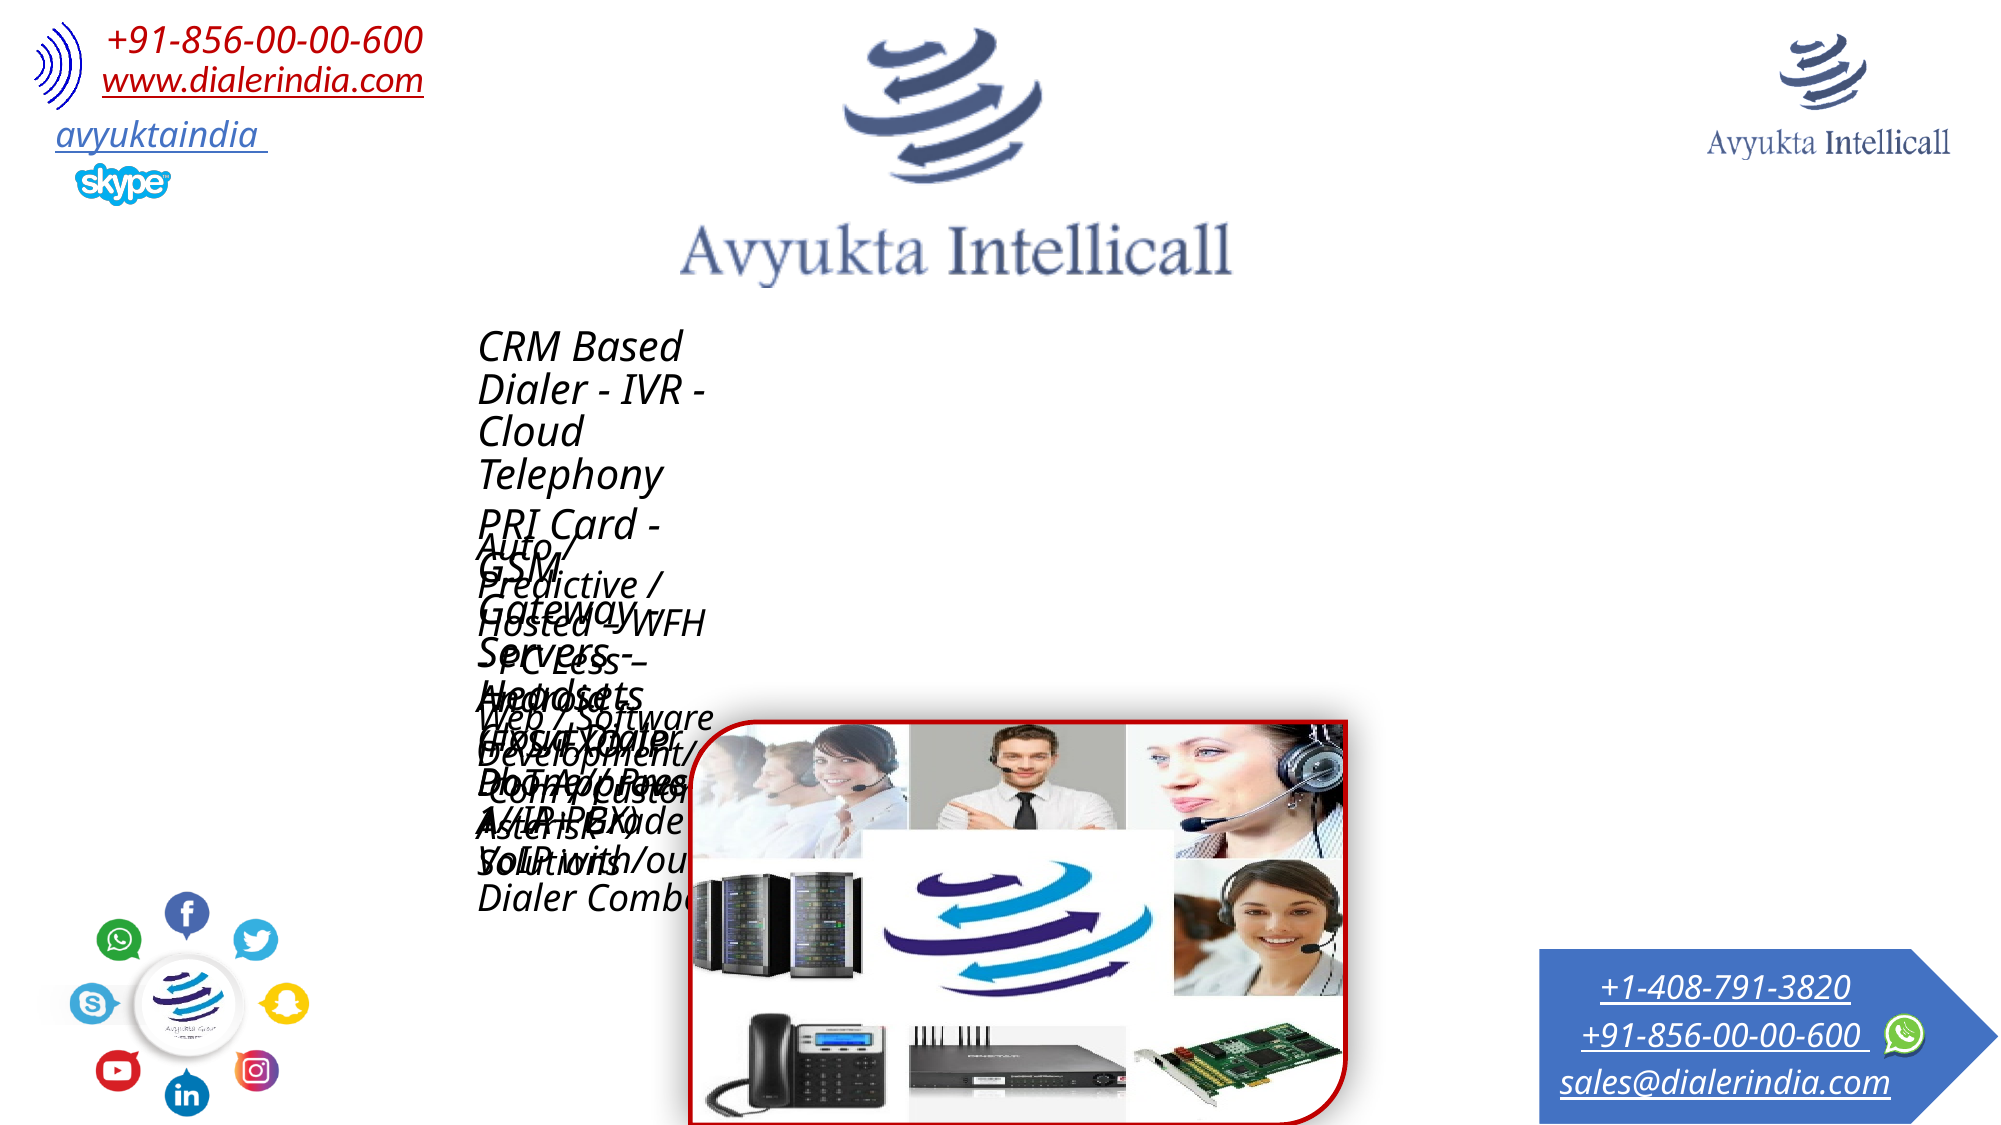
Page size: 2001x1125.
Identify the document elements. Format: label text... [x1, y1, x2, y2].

text_box Auto / Predictive / Hosted – WFH - PC Less – Android - Cloud Dialer DoT Approved A / A+ Grade VoIP with/out Dialer Combo [462, 522, 735, 614]
picture [104, 163, 172, 206]
text_box avyuktaindia [40, 102, 337, 163]
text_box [1511, 947, 2000, 1125]
picture [1707, 33, 1958, 161]
text_box www.dialerindia.com [86, 47, 511, 108]
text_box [57, 881, 320, 1125]
text_box +91-856-00-00-600 [91, 9, 469, 69]
text_box CRM Based Dialer - IVR - Cloud Telephony PRI Card - GSM Gateway - Servers - Headsets (FXS/FXO/IP Phone// Press 1/ IP PBX) [462, 320, 735, 440]
picture [75, 182, 112, 206]
picture [690, 721, 1346, 1125]
picture [75, 163, 96, 173]
picture [679, 26, 1250, 289]
picture [34, 22, 82, 110]
text_box Web / Software Development/e-Com / Custom Asterisk Solutions [462, 694, 735, 817]
picture [1869, 1003, 1934, 1068]
picture [83, 168, 163, 200]
